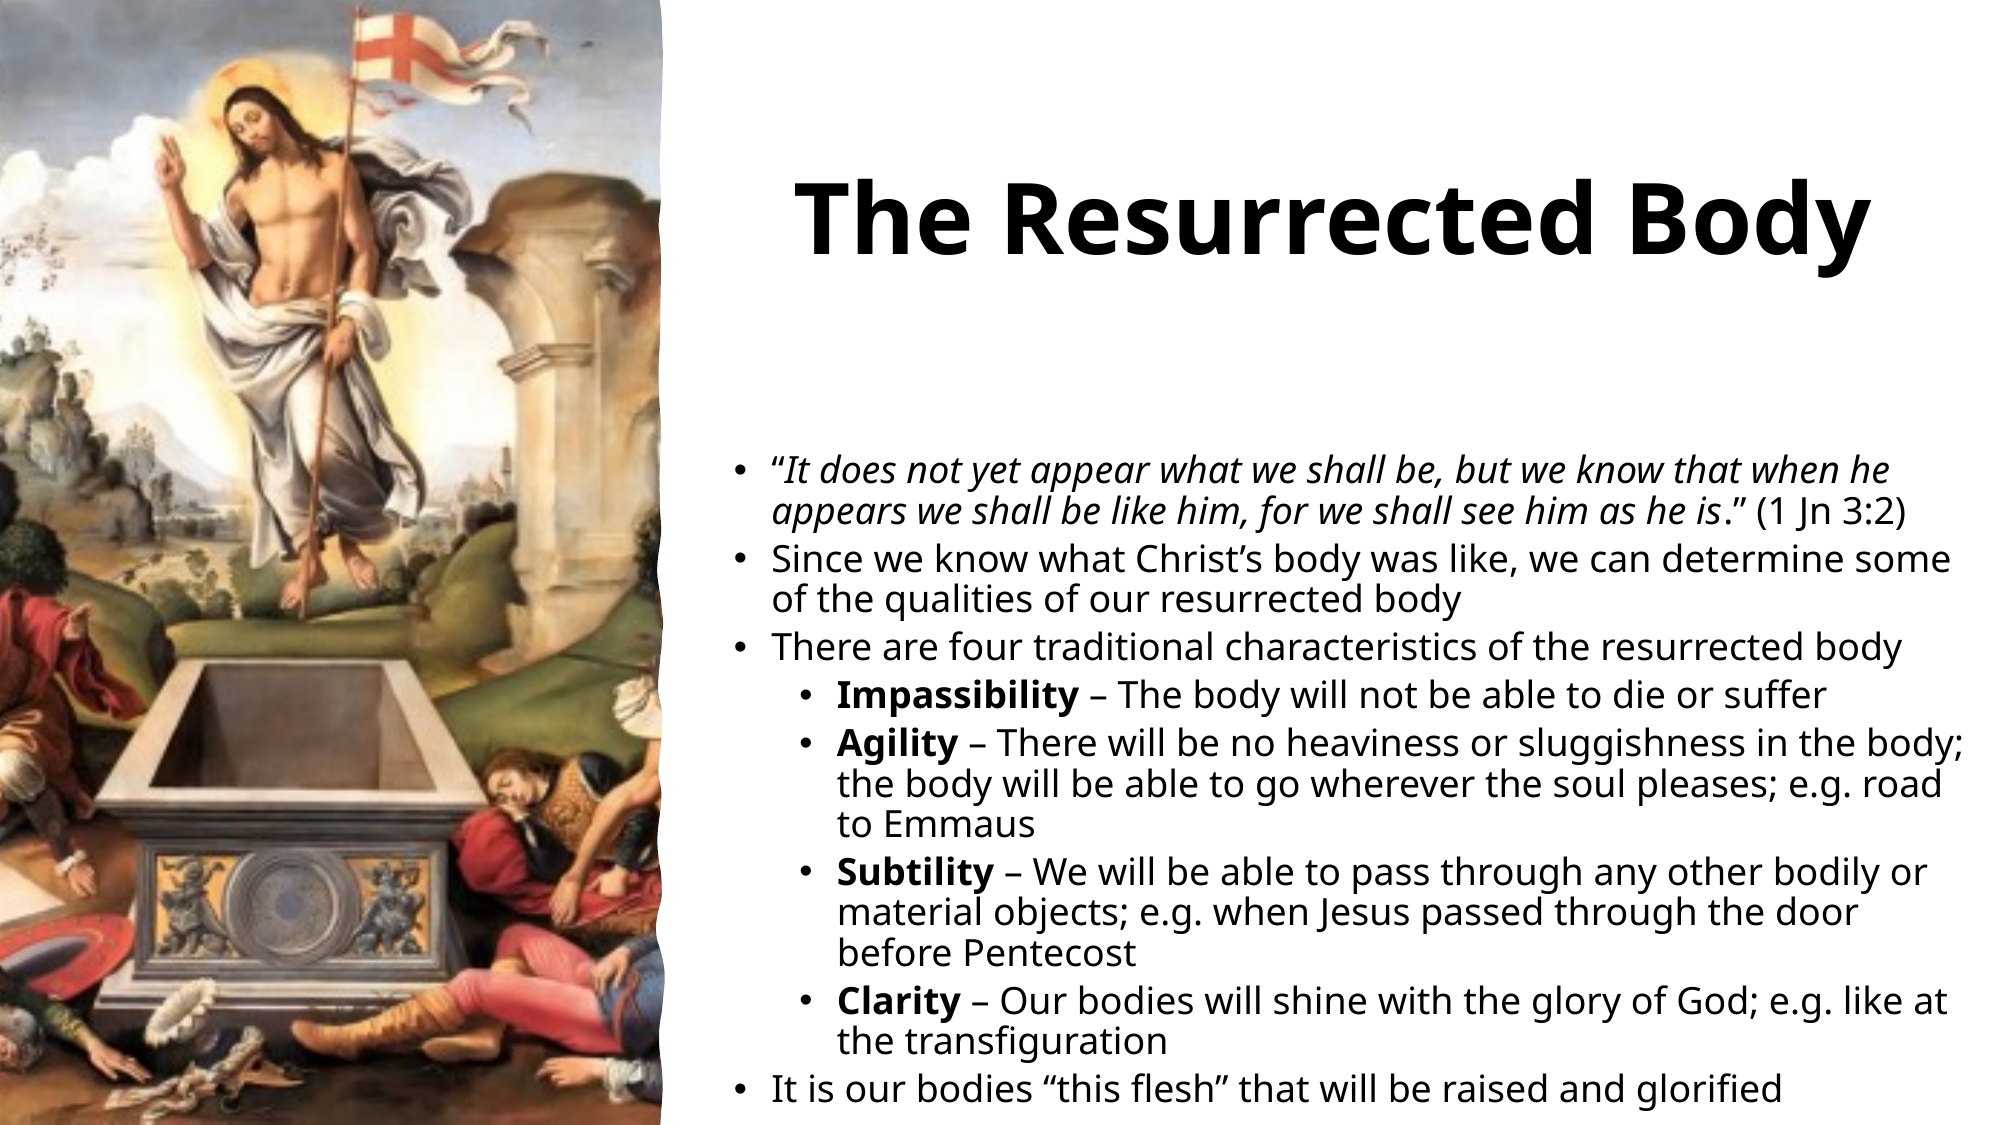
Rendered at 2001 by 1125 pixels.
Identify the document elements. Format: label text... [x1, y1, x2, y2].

list “It does not yet appear what we shall be, but we know that when he appears we shall be like him, for we shall see him as he is.” (1 Jn 3:2) Since we know what Christ’s body was like, we can determine some of the qualities of our resurrected body There are four traditional characteristics of the resurrected body Impassibility – The body will not be able to die or suffer Agility – There will be no heaviness or sluggishness in the body; the body will be able to go wherever the soul pleases; e.g. road to Emmaus Subtility – We will be able to pass through any other bodily or material objects; e.g. when Jesus passed through the door before Pentecost Clarity – Our bodies will shine with the glory of God; e.g. like at the transfiguration It is our bodies “this flesh” that will be raised and glorified [699, 443, 1988, 1016]
picture [0, 0, 665, 1125]
title The Resurrected Body [778, 137, 1910, 284]
